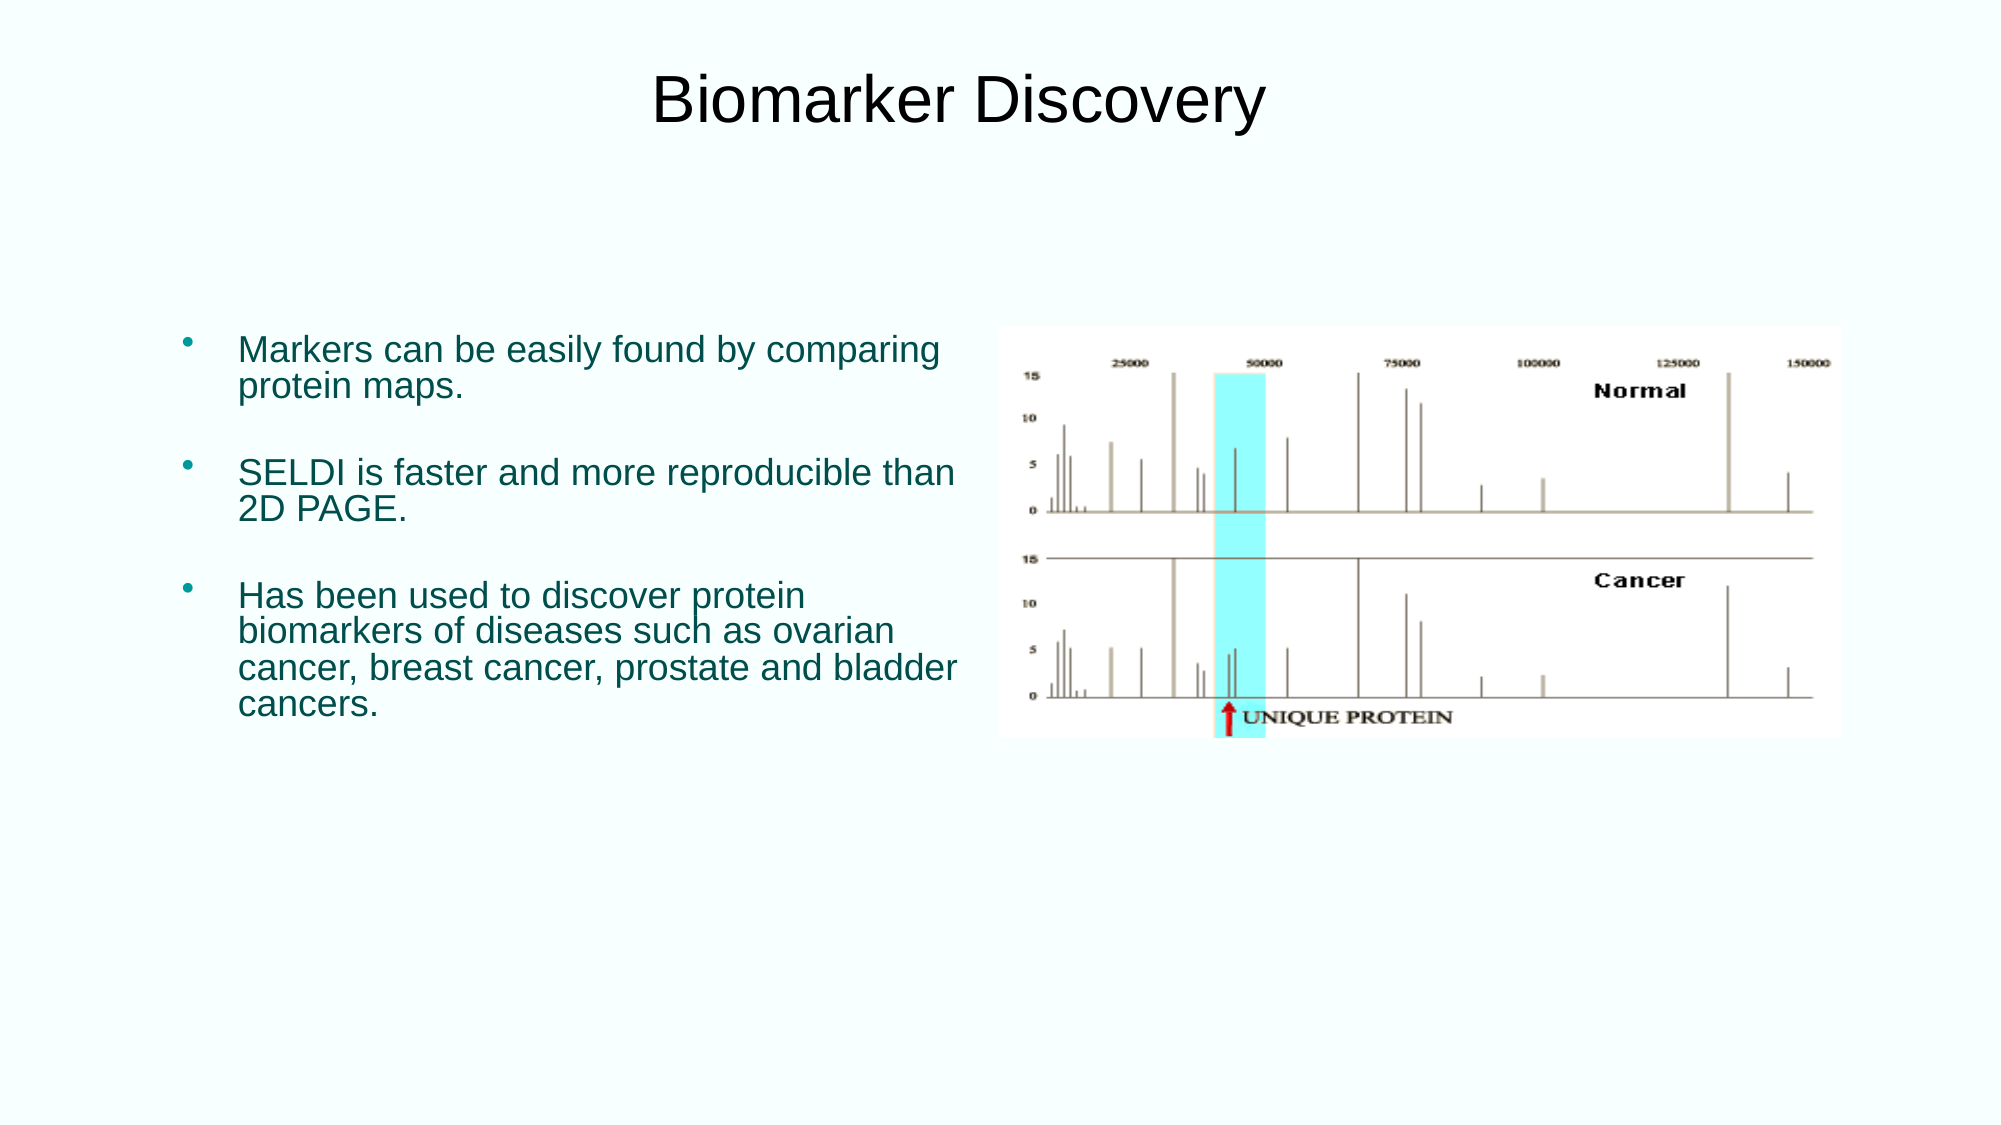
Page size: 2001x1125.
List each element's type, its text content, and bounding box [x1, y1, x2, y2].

title Biomarker Discovery [99, 42, 1820, 149]
list Markers can be easily found by comparing protein maps. SELDI is faster and more reproducible than 2D PAGE. Has been used to discover protein biomarkers of diseases such as ovarian cancer, breast cancer, prostate and bladder cancers. [166, 326, 1000, 811]
picture [999, 326, 1842, 738]
